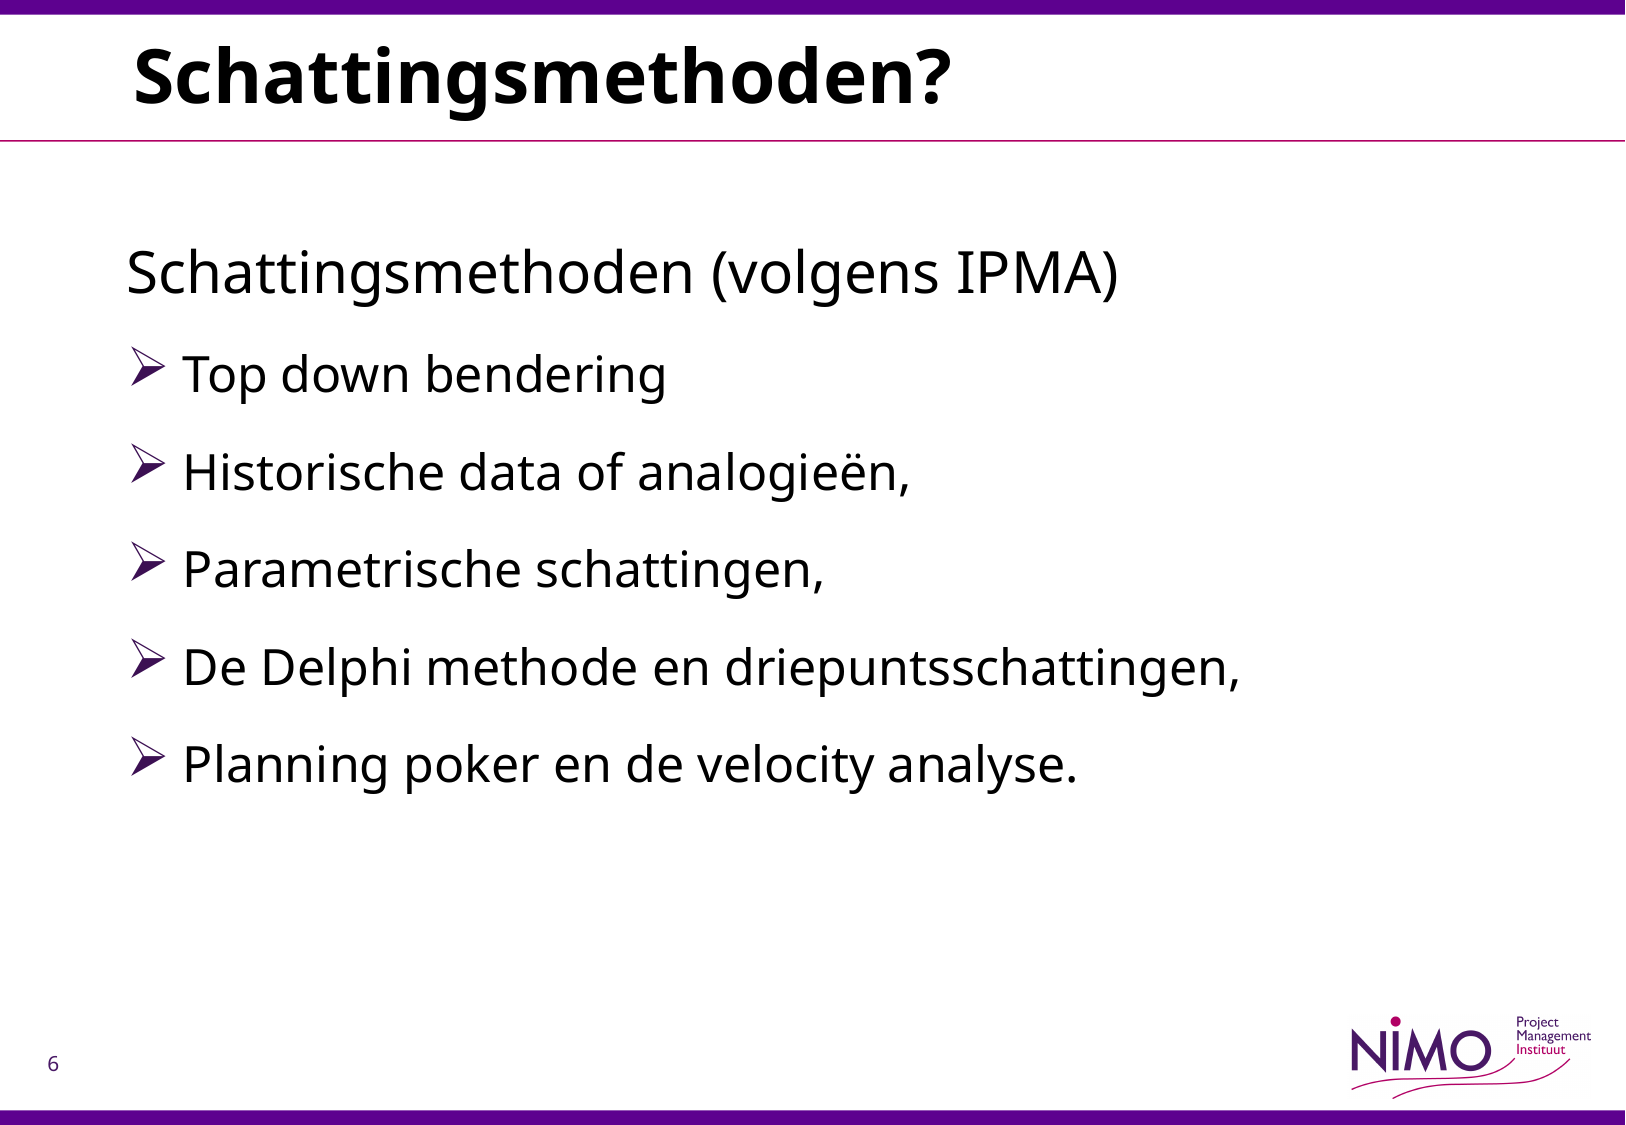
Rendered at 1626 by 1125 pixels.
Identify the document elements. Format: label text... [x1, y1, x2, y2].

title Schattingsmethoden? [118, 10, 1625, 137]
list Schattingsmethoden (volgens IPMA) Top down bendering Historische data of analogieën, Parametrische schattingen, De Delphi methode en driepuntsschattingen, Planning poker en de velocity analyse. [111, 227, 1514, 1002]
picture [1347, 1014, 1591, 1099]
